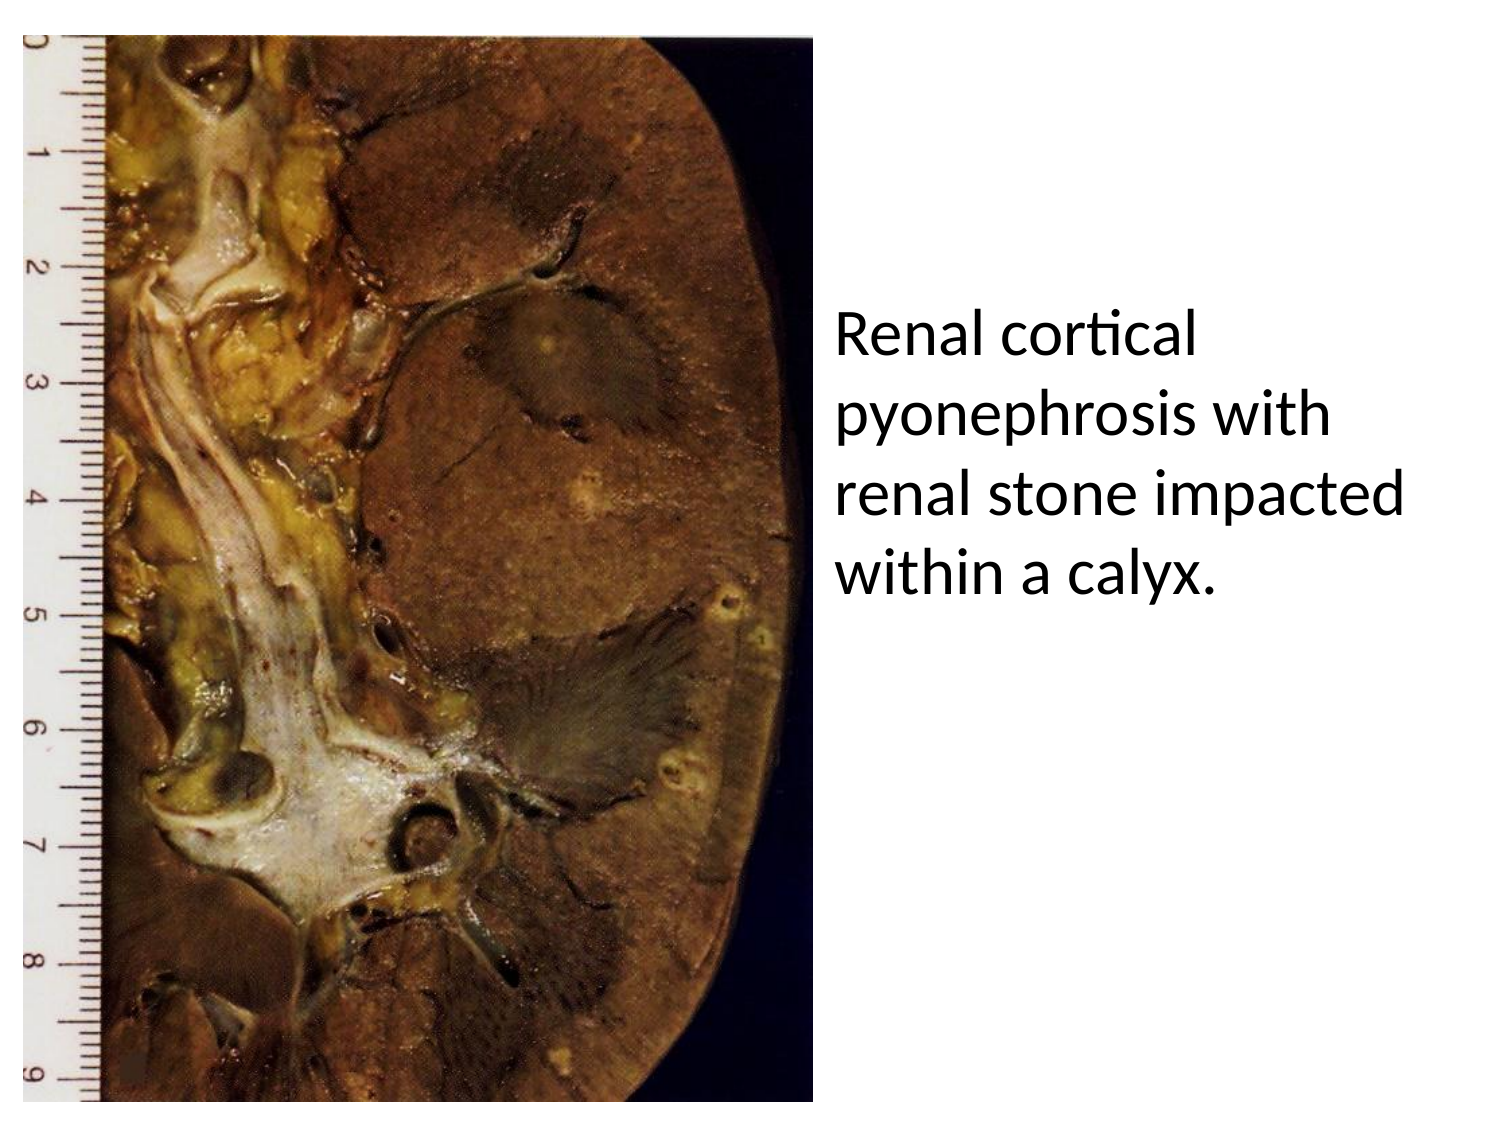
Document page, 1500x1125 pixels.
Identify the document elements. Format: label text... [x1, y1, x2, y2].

picture [23, 34, 813, 1102]
text_box Renal cortical pyonephrosis with renal stone impacted within a calyx. [820, 281, 1500, 616]
